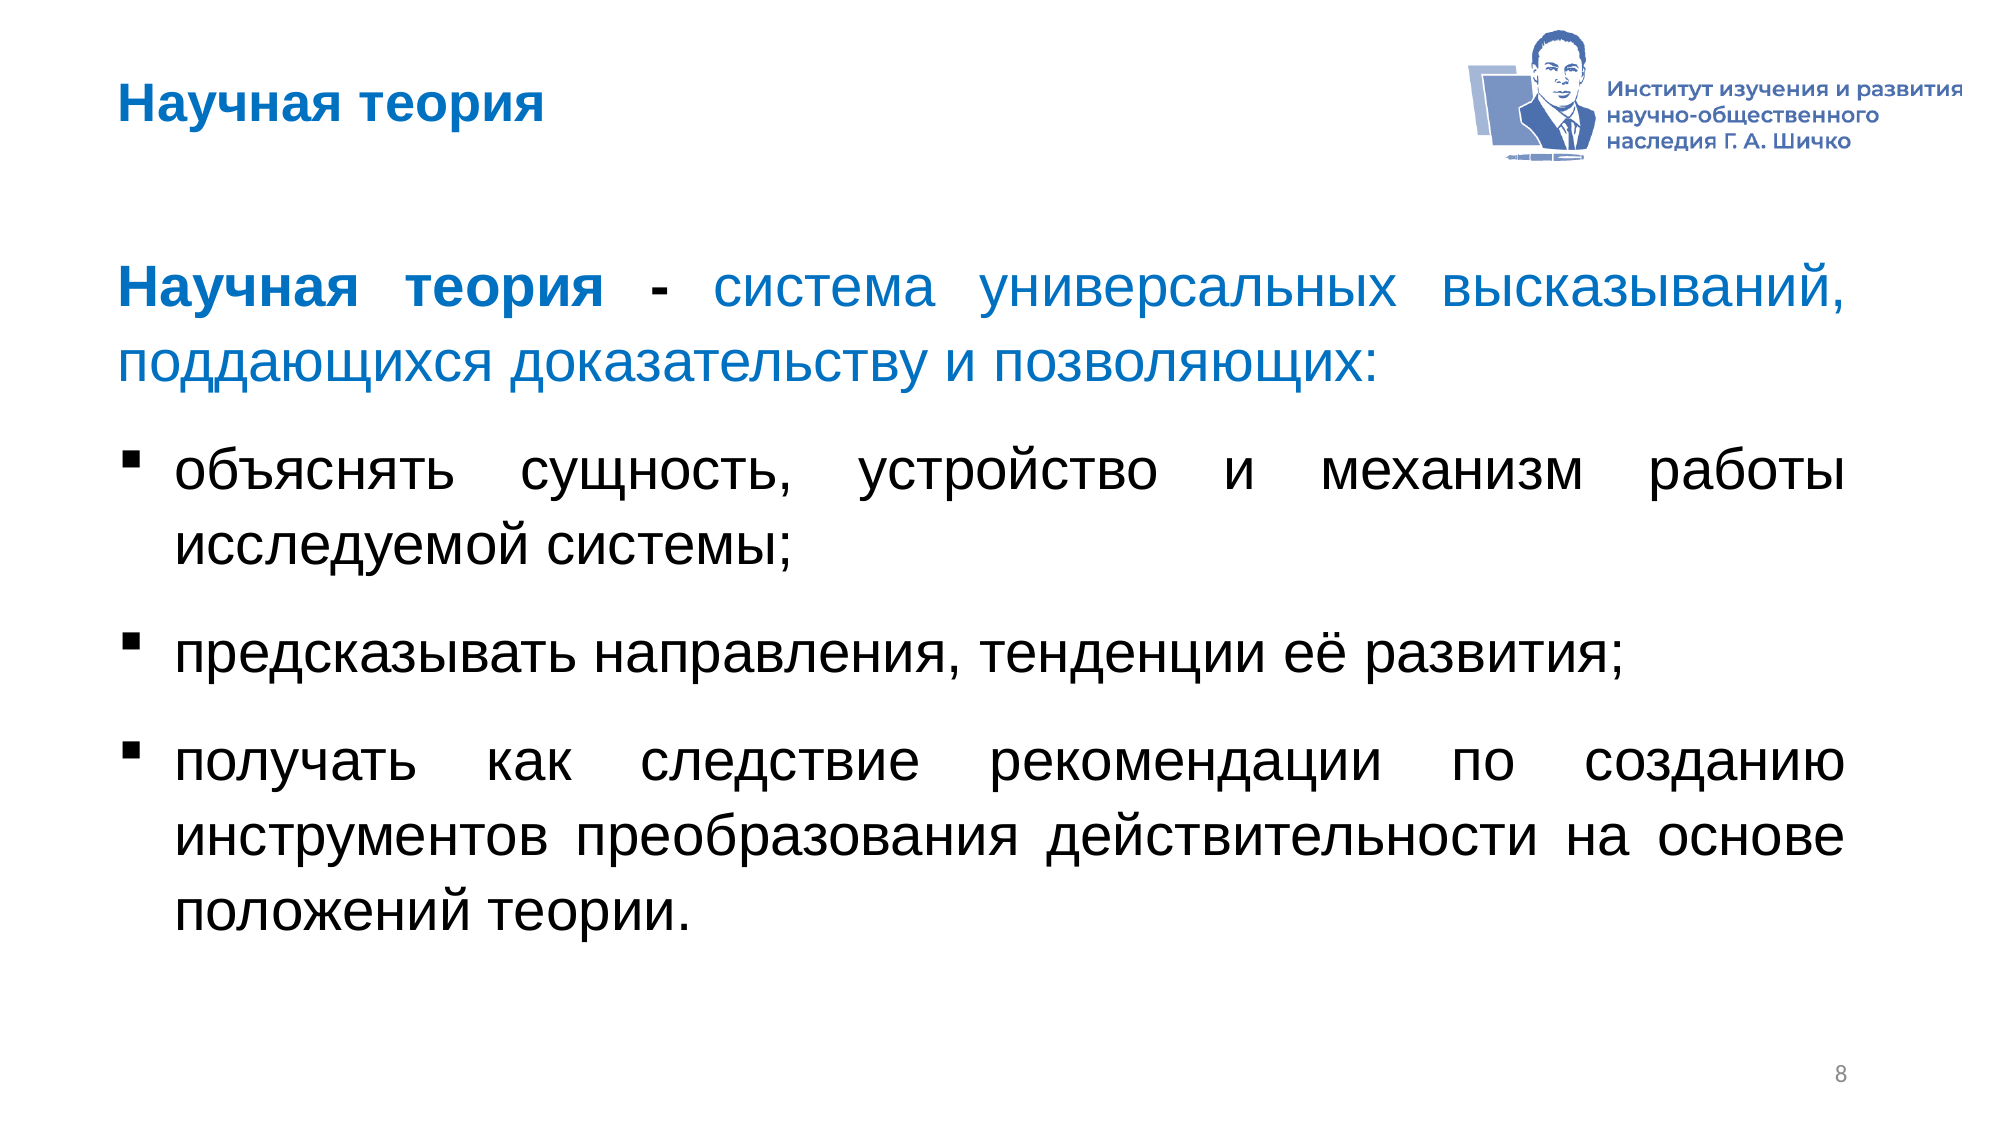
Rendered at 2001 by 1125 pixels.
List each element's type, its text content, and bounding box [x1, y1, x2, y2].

text_box Научная теория [102, 55, 1434, 158]
picture [1450, 4, 1988, 181]
subtitle Научная теория - система универсальных высказываний, поддающихся доказательству и позволяющих: объяснять сущность, устройство и механизм работы исследуемой системы; предсказывать направления, тенденции её развития; получать как следствие рекомендации по созданию инструментов преобразования действительности на основе положений теории. [102, 236, 1863, 1073]
slide_number 8 [1412, 1042, 1863, 1103]
